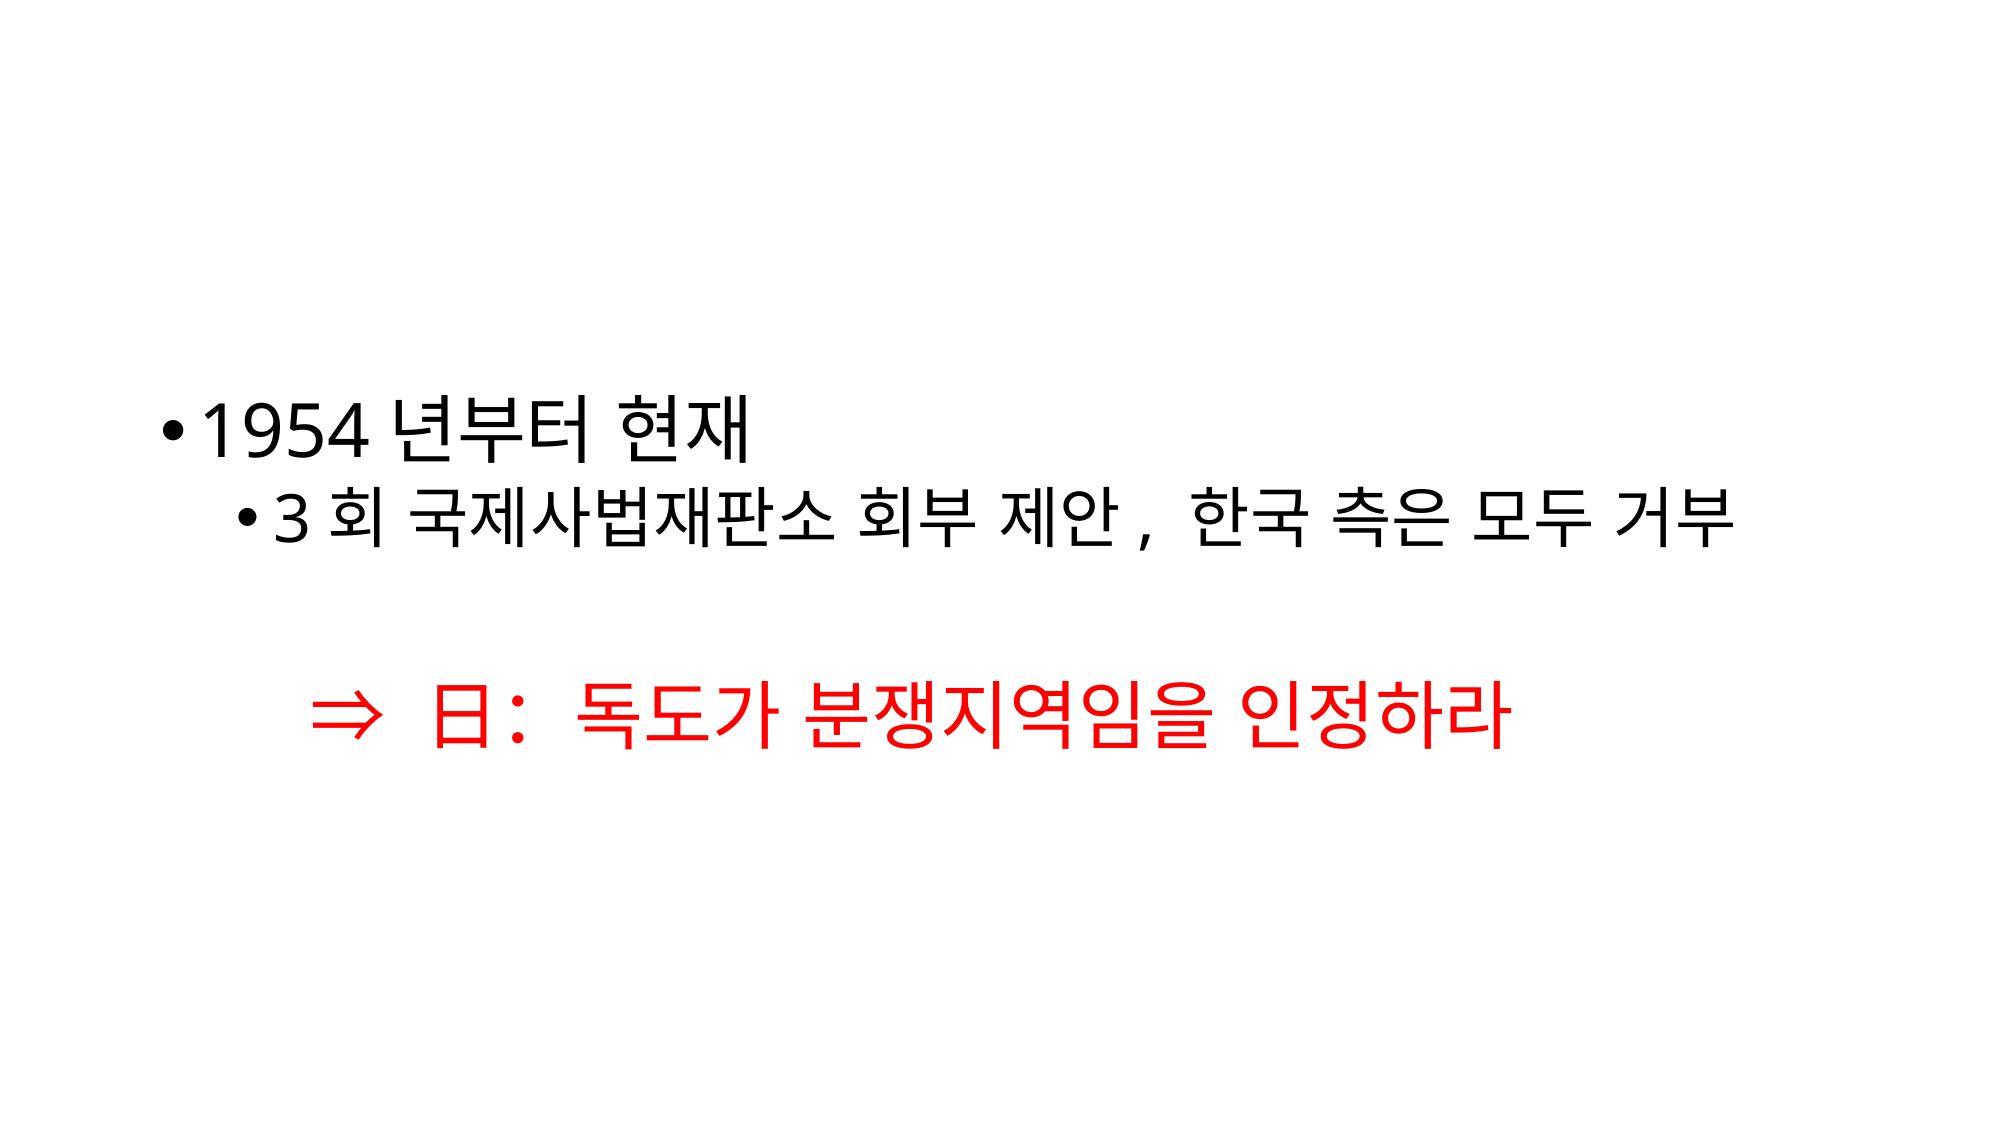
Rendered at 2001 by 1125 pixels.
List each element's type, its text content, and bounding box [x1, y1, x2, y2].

text_box 1954년부터 현재 3회 국제사법재판소 회부 제안, 한국 측은 모두 거부 ⇒ 日：독도가 분쟁지역임을 인정하라 [145, 385, 1871, 853]
